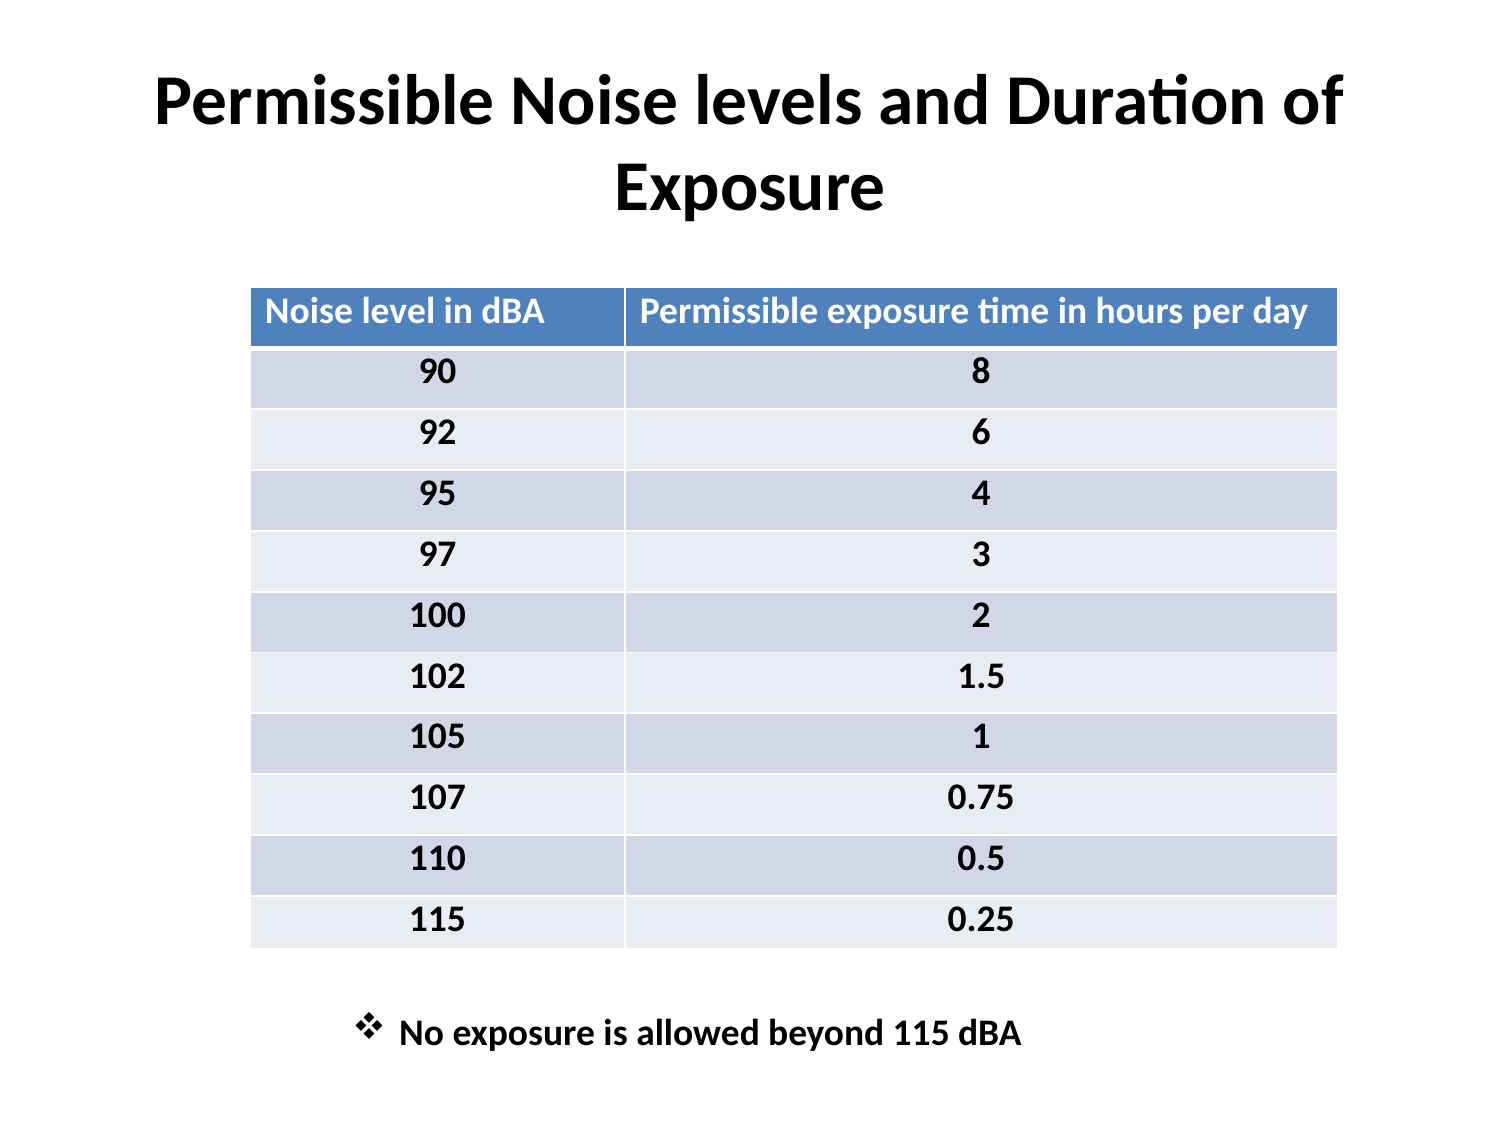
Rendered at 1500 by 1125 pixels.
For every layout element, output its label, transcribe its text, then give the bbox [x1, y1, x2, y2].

table_cell 8 [626, 351, 1337, 408]
table_cell 1 [626, 714, 1337, 773]
table_cell 92 [251, 410, 624, 469]
table_cell 90 [251, 351, 624, 408]
table_cell 0.75 [626, 775, 1337, 834]
table_cell 97 [251, 532, 624, 591]
table_cell 6 [626, 410, 1337, 469]
title Permissible Noise levels and Duration of Exposure [75, 45, 1425, 233]
table_cell 3 [626, 532, 1337, 591]
table_cell 4 [626, 471, 1337, 530]
table_cell 105 [251, 714, 624, 773]
table_cell 1.5 [626, 653, 1337, 712]
table_cell 0.25 [626, 897, 1337, 948]
table_cell 0.5 [626, 836, 1337, 895]
table_cell 2 [626, 593, 1337, 652]
table_cell 100 [251, 593, 624, 652]
table_header Noise level in dBA [251, 288, 624, 346]
text_box No exposure is allowed beyond 115 dBA [337, 1000, 1188, 1061]
table_header Permissible exposure time in hours per day [626, 288, 1337, 346]
table_cell 102 [251, 653, 624, 712]
table_cell 107 [251, 775, 624, 834]
table_cell 115 [251, 897, 624, 948]
table_cell 95 [251, 471, 624, 530]
table_cell 110 [251, 836, 624, 895]
